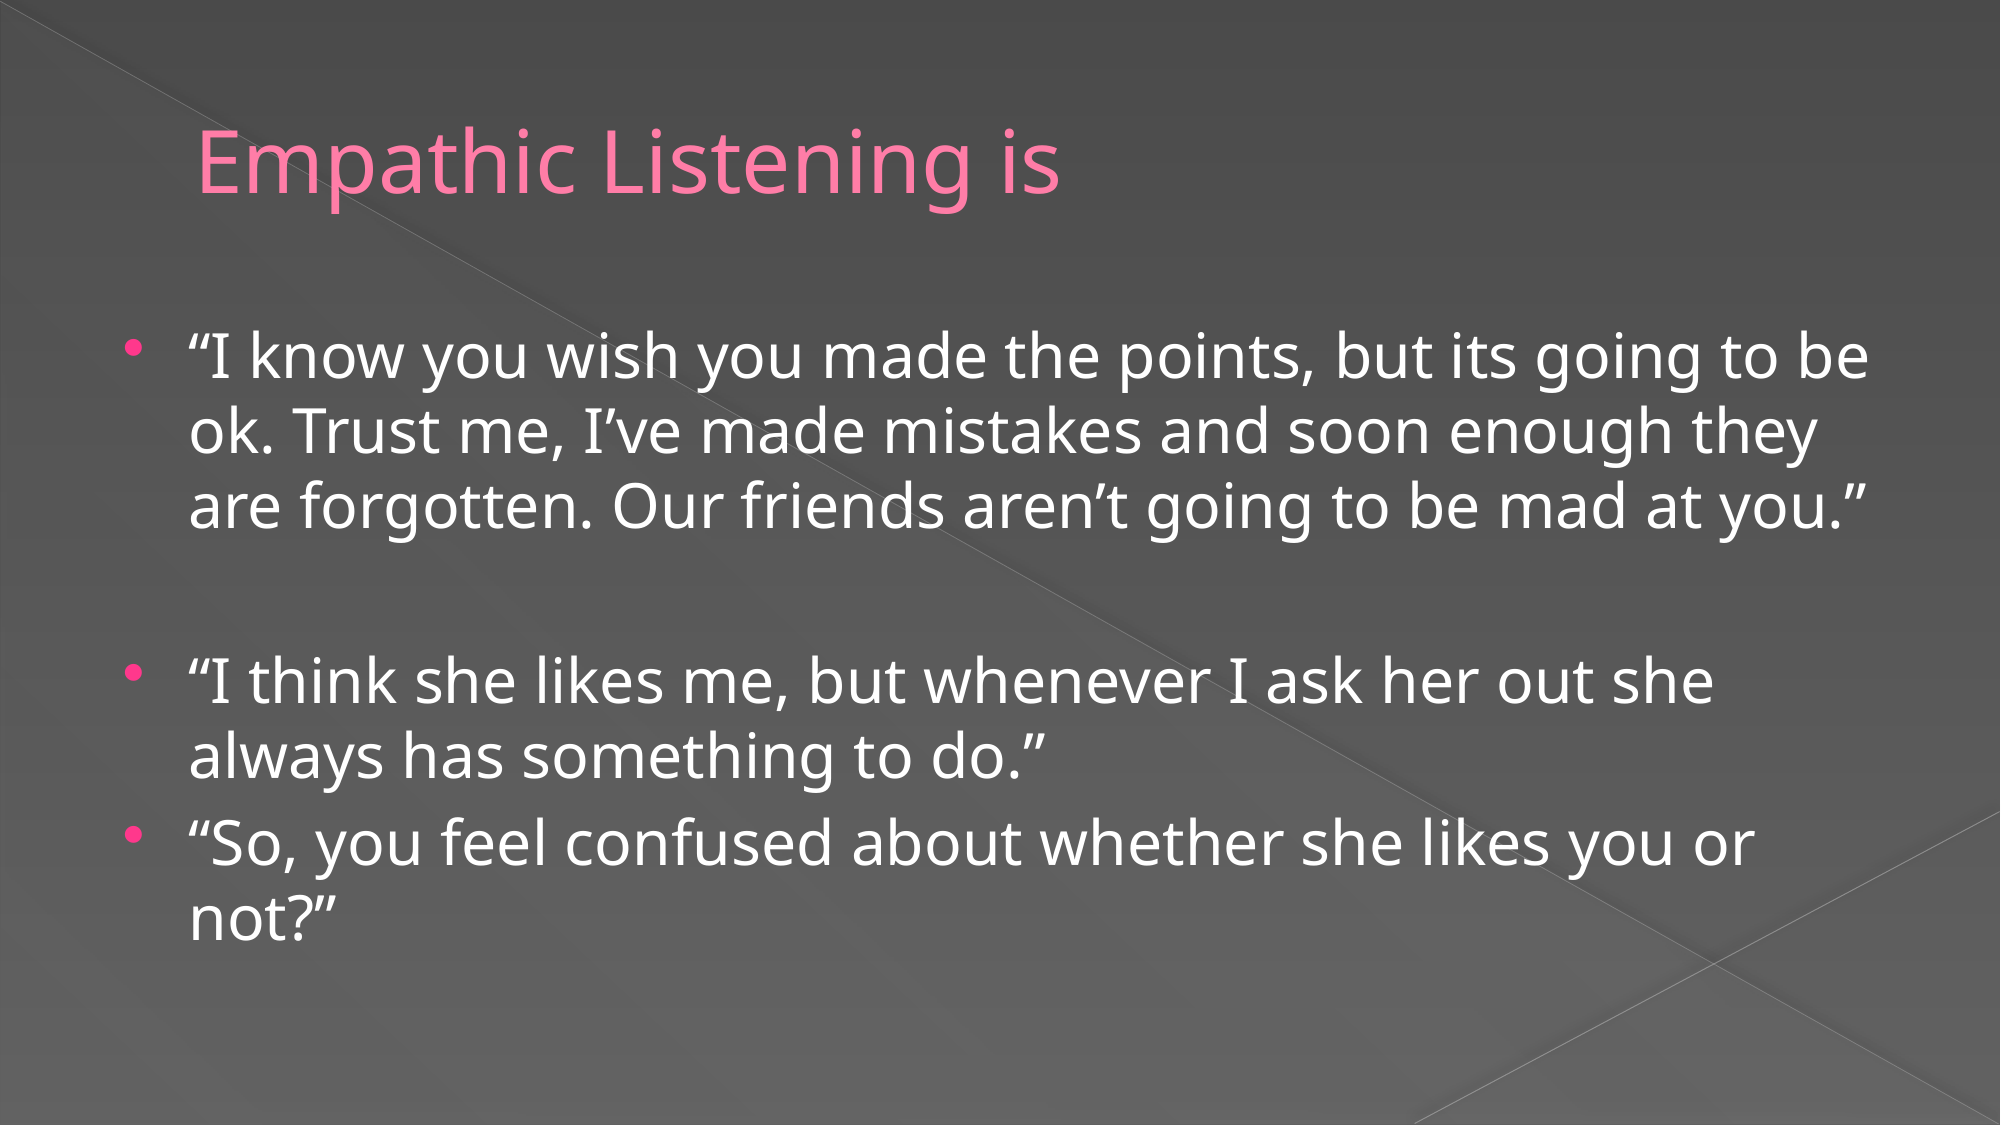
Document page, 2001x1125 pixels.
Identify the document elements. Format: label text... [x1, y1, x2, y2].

list “I know you wish you made the points, but its going to be ok. Trust me, I’ve made mistakes and soon enough they are forgotten. Our friends aren’t going to be mad at you.” “I think she likes me, but whenever I ask her out she always has something to do.” “So, you feel confused about whether she likes you or not?” [99, 308, 1900, 1059]
title Empathic Listening is [99, 43, 1900, 274]
